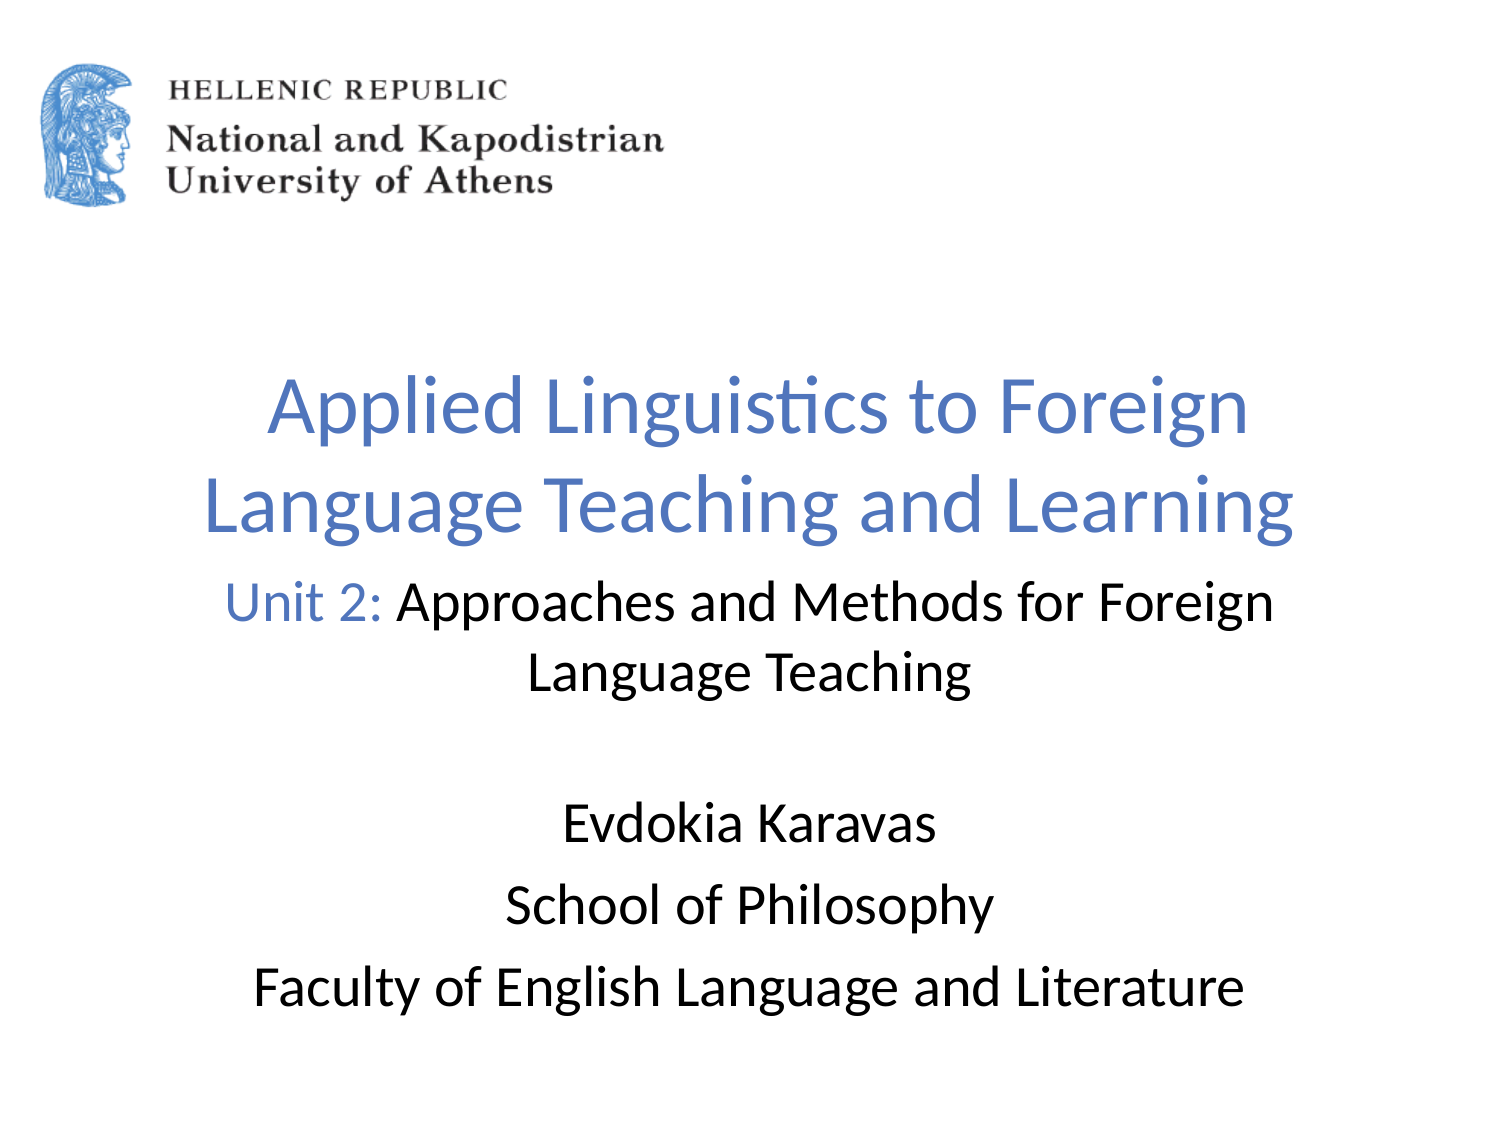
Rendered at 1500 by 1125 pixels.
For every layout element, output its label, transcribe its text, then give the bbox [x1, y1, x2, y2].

picture [29, 42, 676, 226]
subtitle Unit 2: Approaches and Methods for Foreign Language Teaching Evdokia Karavas School of Philosophy Faculty of English Language and Literature [112, 555, 1388, 843]
title Applied Linguistics to Foreign Language Teaching and Learning [112, 329, 1388, 555]
